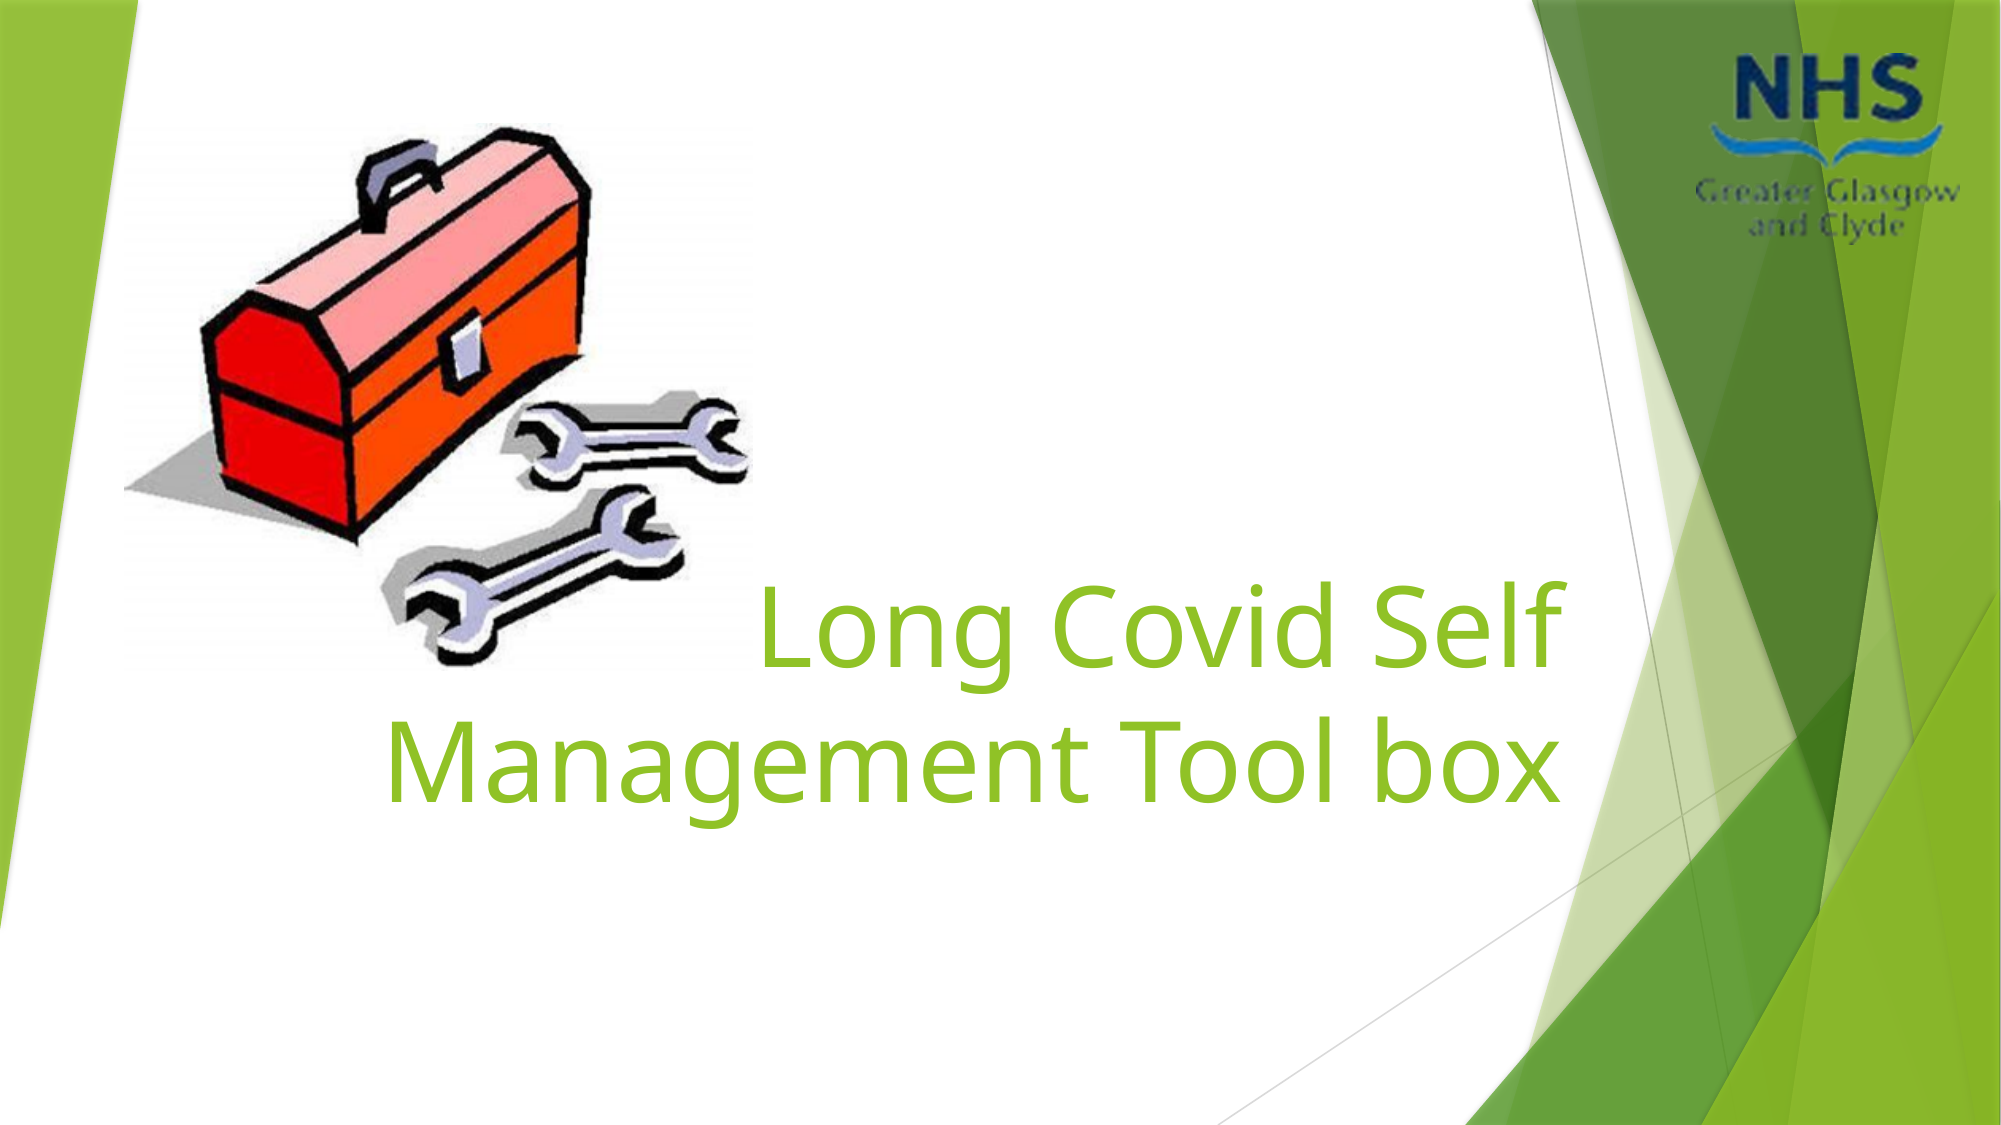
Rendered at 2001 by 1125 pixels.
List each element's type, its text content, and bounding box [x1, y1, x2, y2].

title Long Covid Self Management Tool box [304, 562, 1579, 833]
picture [1695, 52, 1960, 245]
picture [123, 122, 753, 672]
